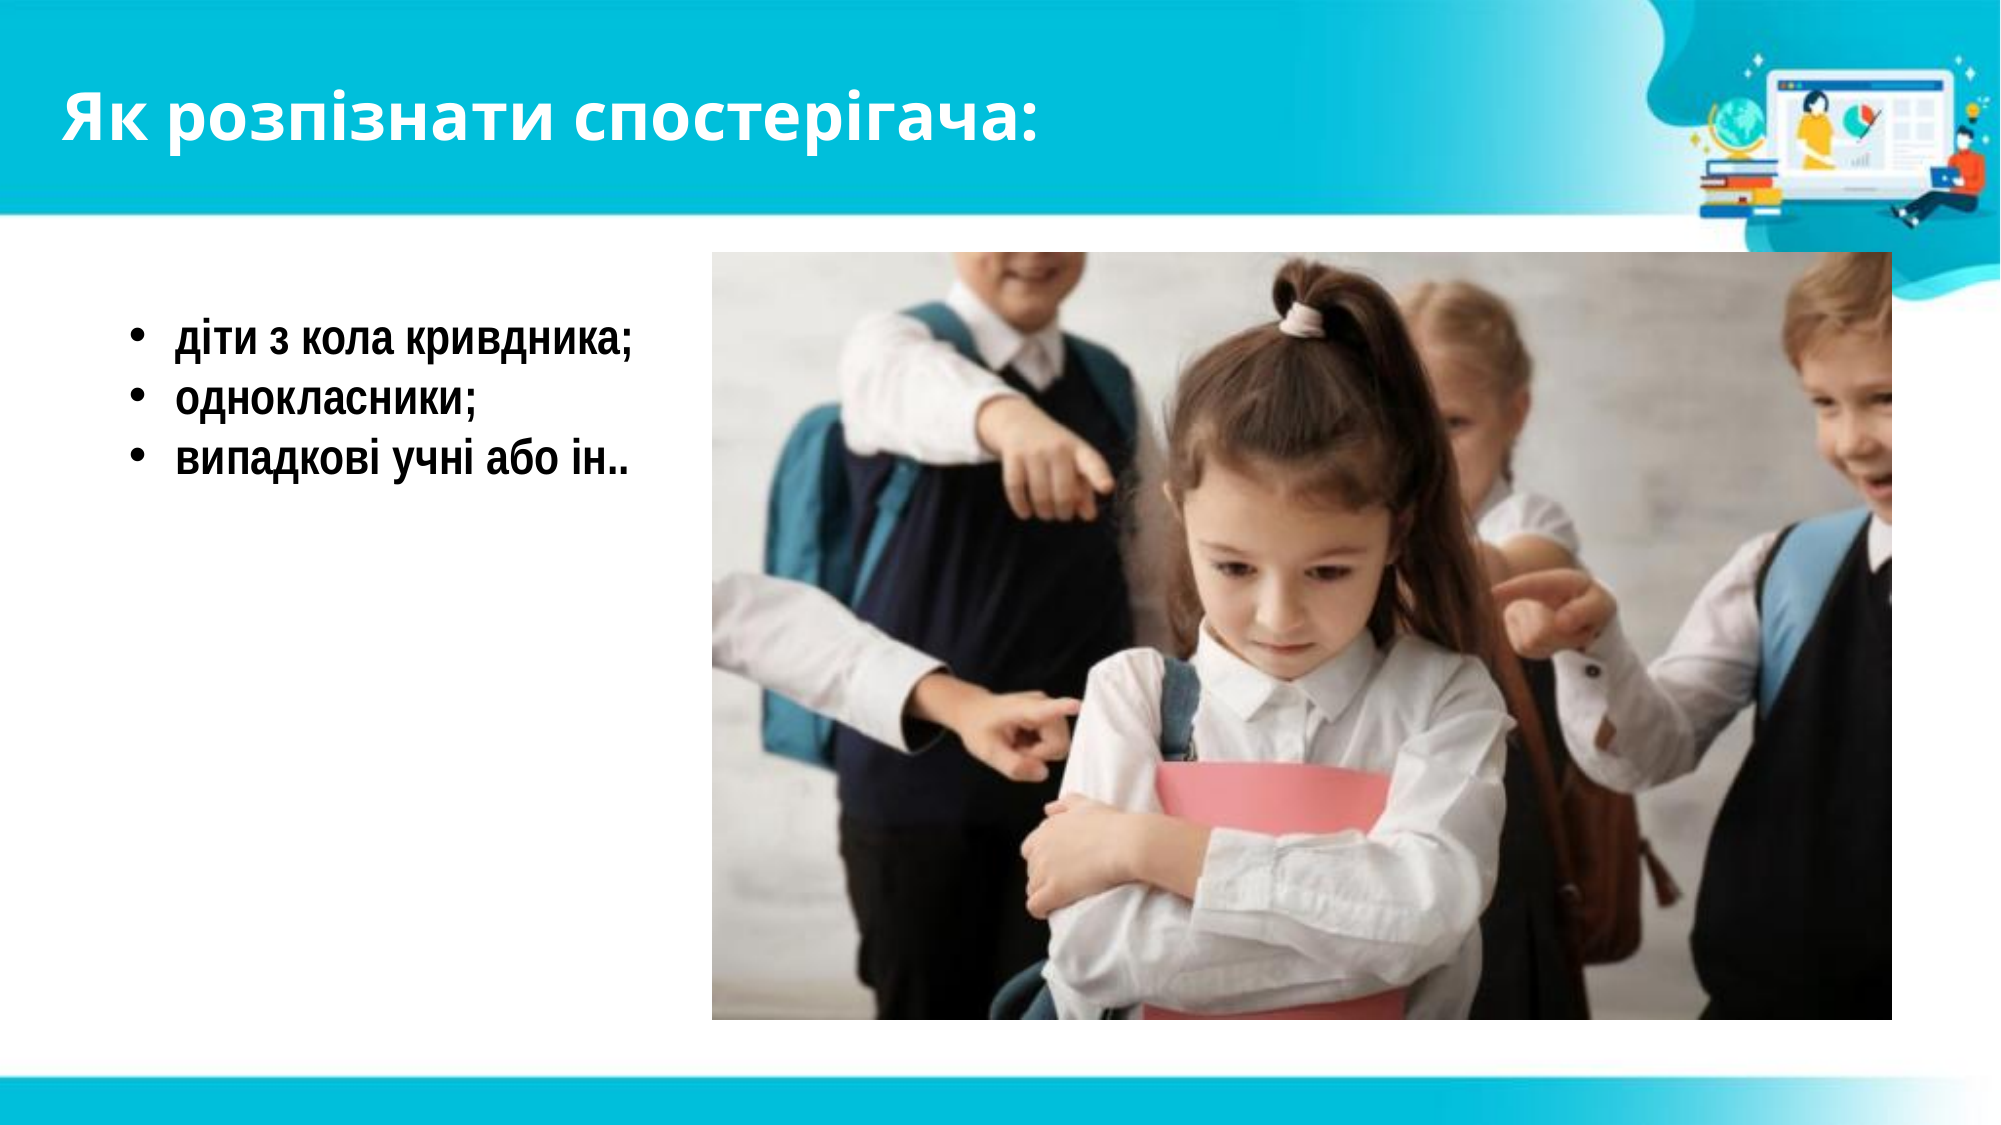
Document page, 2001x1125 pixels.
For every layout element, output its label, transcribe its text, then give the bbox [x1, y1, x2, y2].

text_box діти з кола кривдника; однокласники; випадкові учні або ін.. [114, 296, 711, 492]
title Як розпізнати спостерігача: [47, 10, 1745, 228]
picture [0, 0, 2001, 1125]
